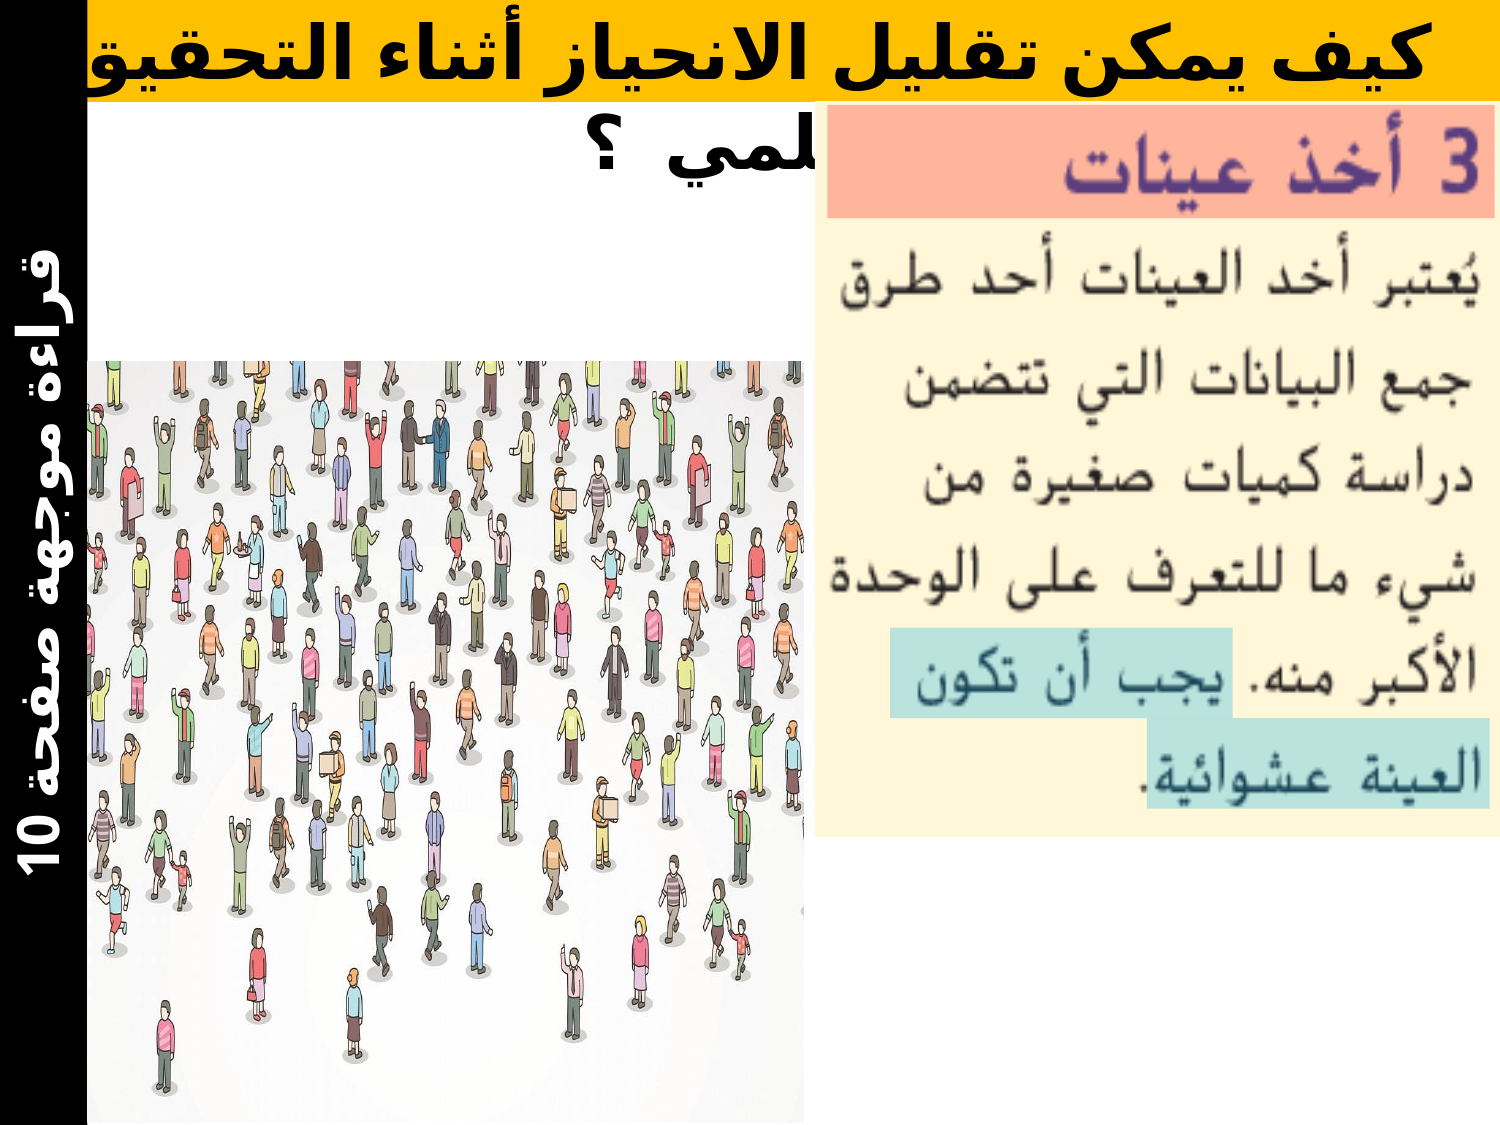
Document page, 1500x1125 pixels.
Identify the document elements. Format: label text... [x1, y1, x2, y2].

picture [87, 361, 804, 1123]
text_box قراءة موجهة صفحة 10 [0, 0, 88, 1125]
text_box كيف يمكن تقليل الانحياز أثناء التحقيق العلمي ؟ [88, 0, 1500, 102]
picture [814, 100, 1500, 837]
